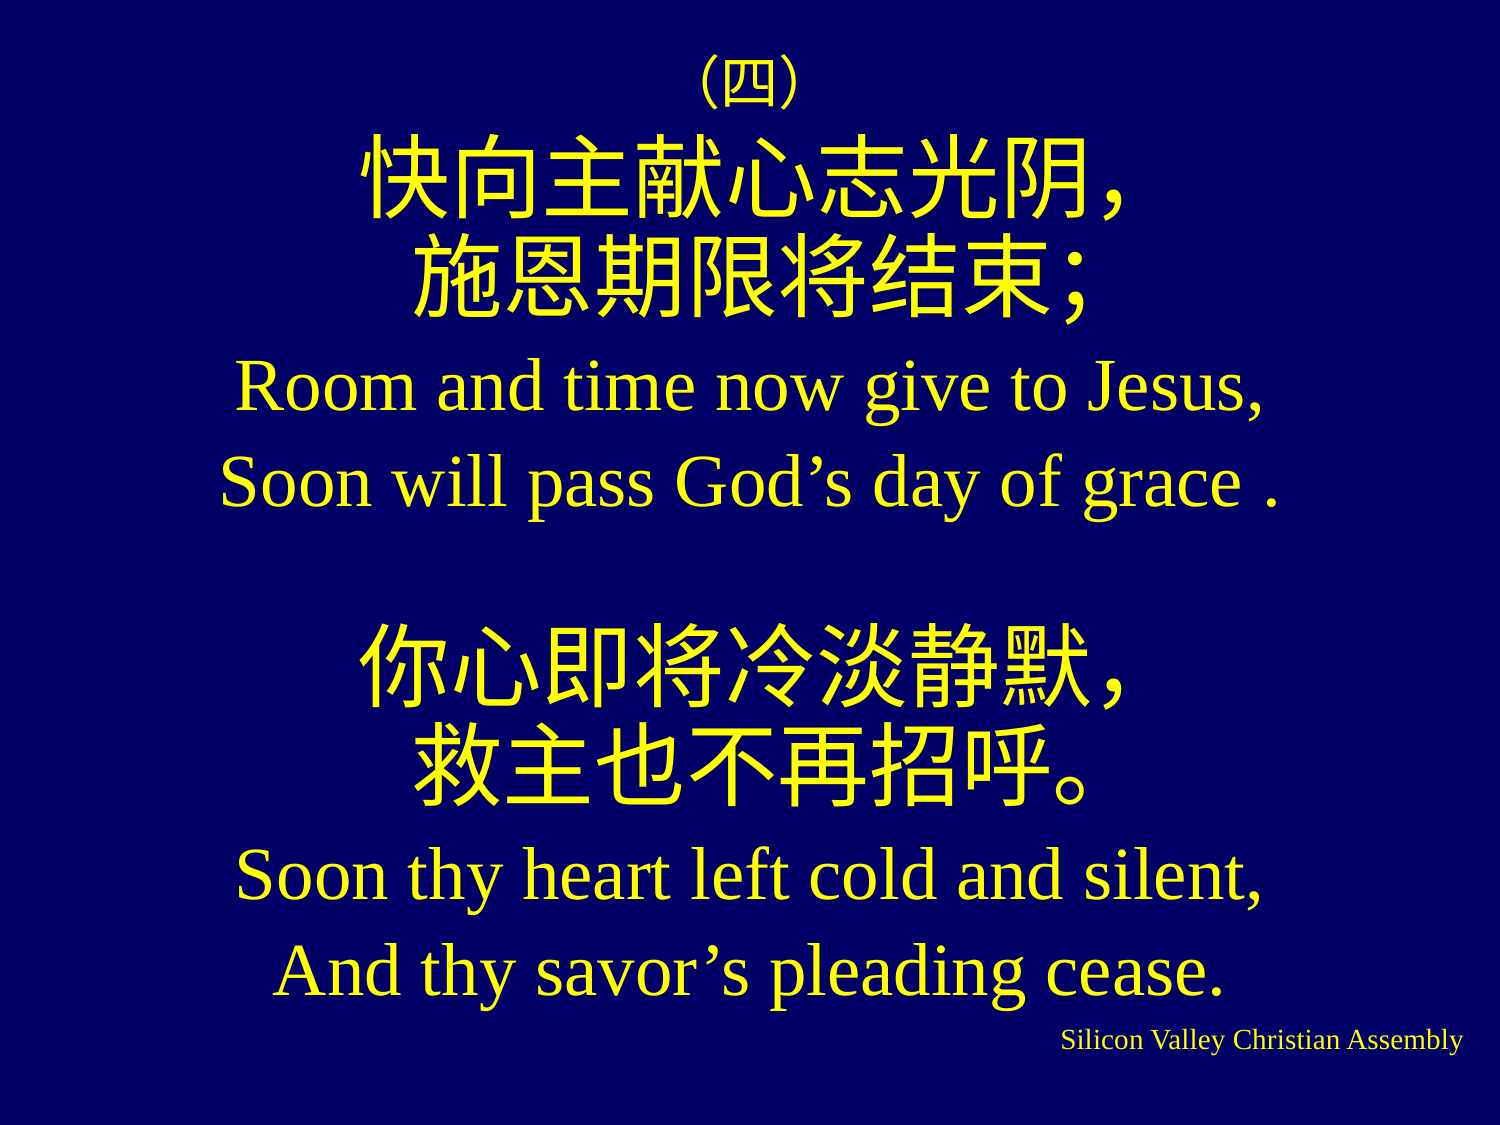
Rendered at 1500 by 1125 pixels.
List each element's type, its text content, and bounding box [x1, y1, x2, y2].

title （四） [0, 37, 1500, 124]
footer Silicon Valley Christian Assembly [1025, 1012, 1500, 1088]
list 快向主献心志光阴， 施恩期限将结束； Room and time now give to Jesus, Soon will pass God’s day of grace . 你心即将冷淡静默， 救主也不再招呼。 Soon thy heart left cold and silent, And thy savor’s pleading cease. [0, 124, 1500, 951]
